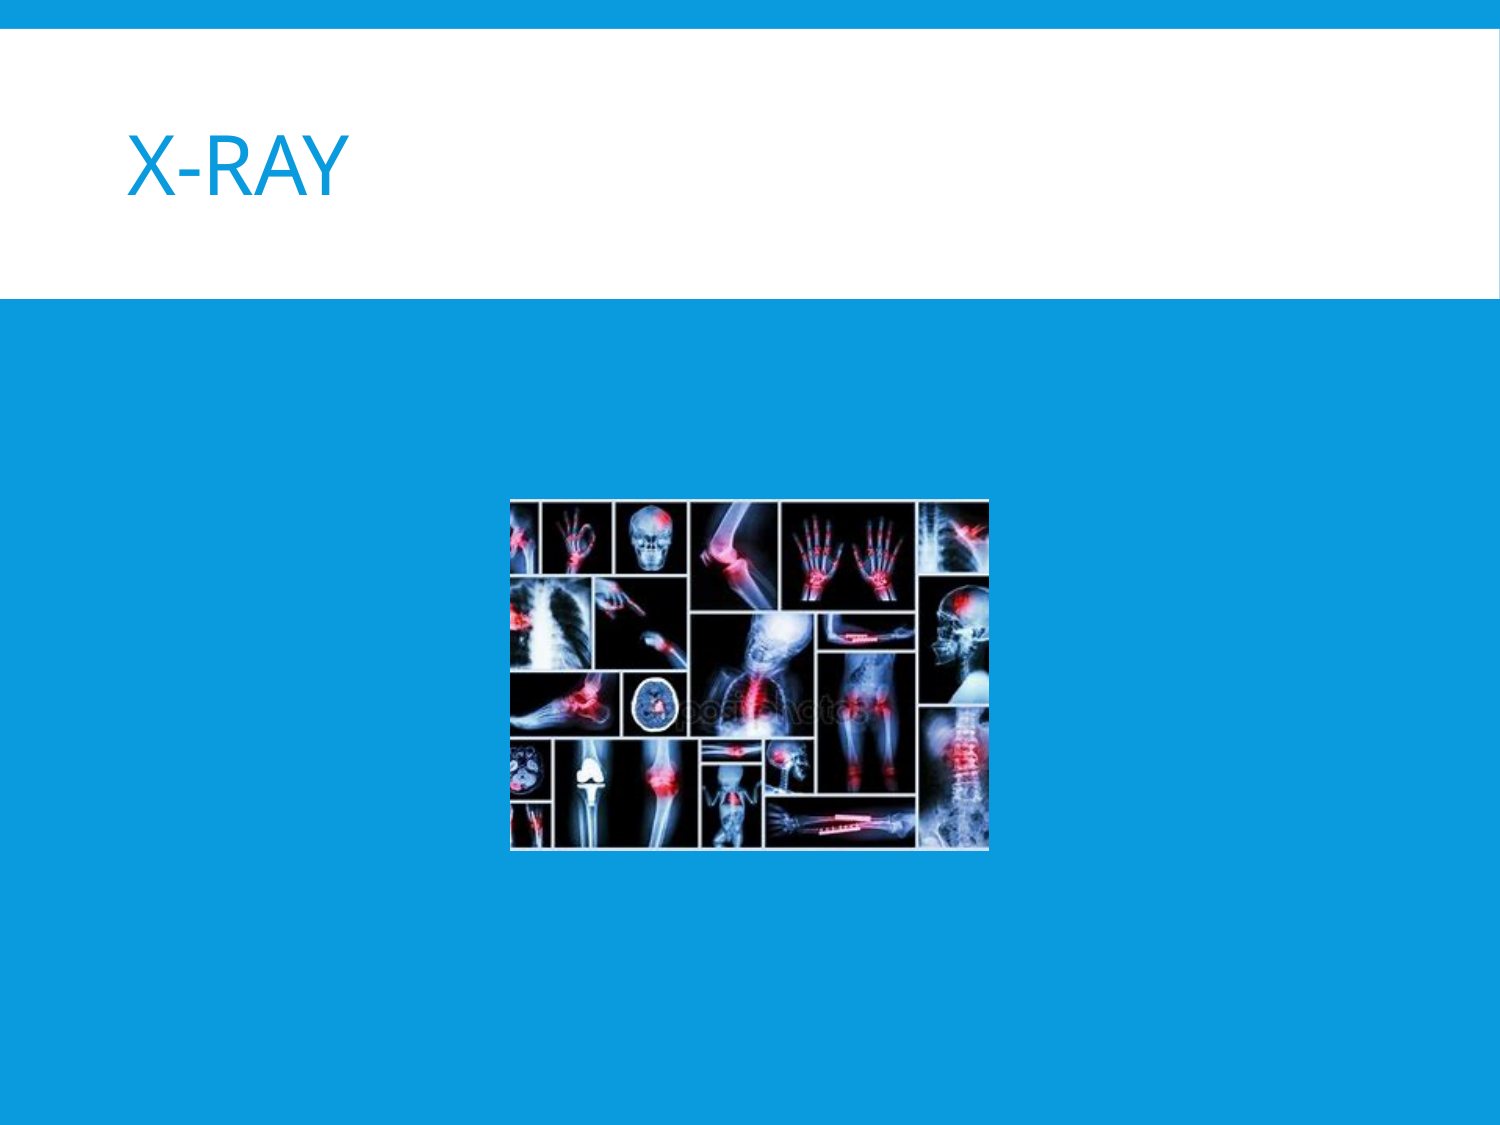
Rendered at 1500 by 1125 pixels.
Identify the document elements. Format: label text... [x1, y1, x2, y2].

title X-RAY [112, 46, 1388, 295]
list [510, 498, 990, 851]
